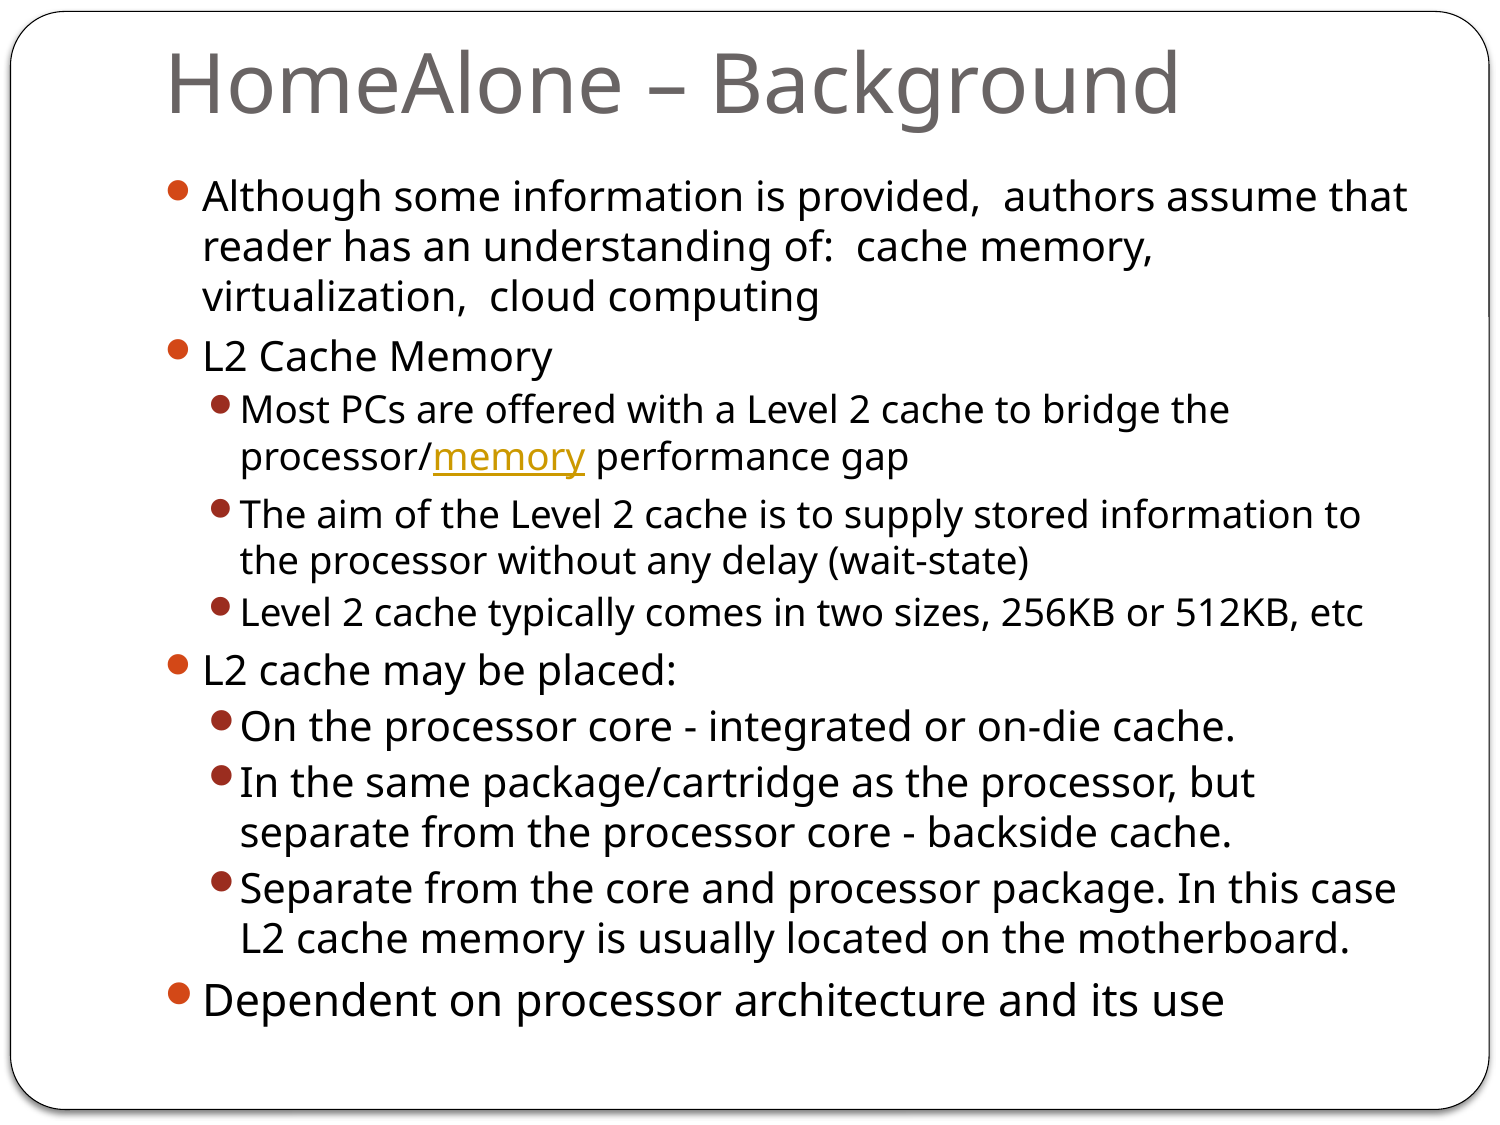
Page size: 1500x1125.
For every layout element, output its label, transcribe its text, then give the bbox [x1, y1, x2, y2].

list Although some information is provided, authors assume that reader has an understanding of: cache memory, virtualization, cloud computing L2 Cache Memory Most PCs are offered with a Level 2 cache to bridge the processor/memory performance gap The aim of the Level 2 cache is to supply stored information to the processor without any delay (wait-state) Level 2 cache typically comes in two sizes, 256KB or 512KB, etc L2 cache may be placed: On the processor core - integrated or on-die cache. In the same package/cartridge as the processor, but separate from the processor core - backside cache. Separate from the core and processor package. In this case L2 cache memory is usually located on the motherboard. Dependent on processor architecture and its use [150, 162, 1425, 1050]
title HomeAlone – Background [150, 0, 1425, 145]
